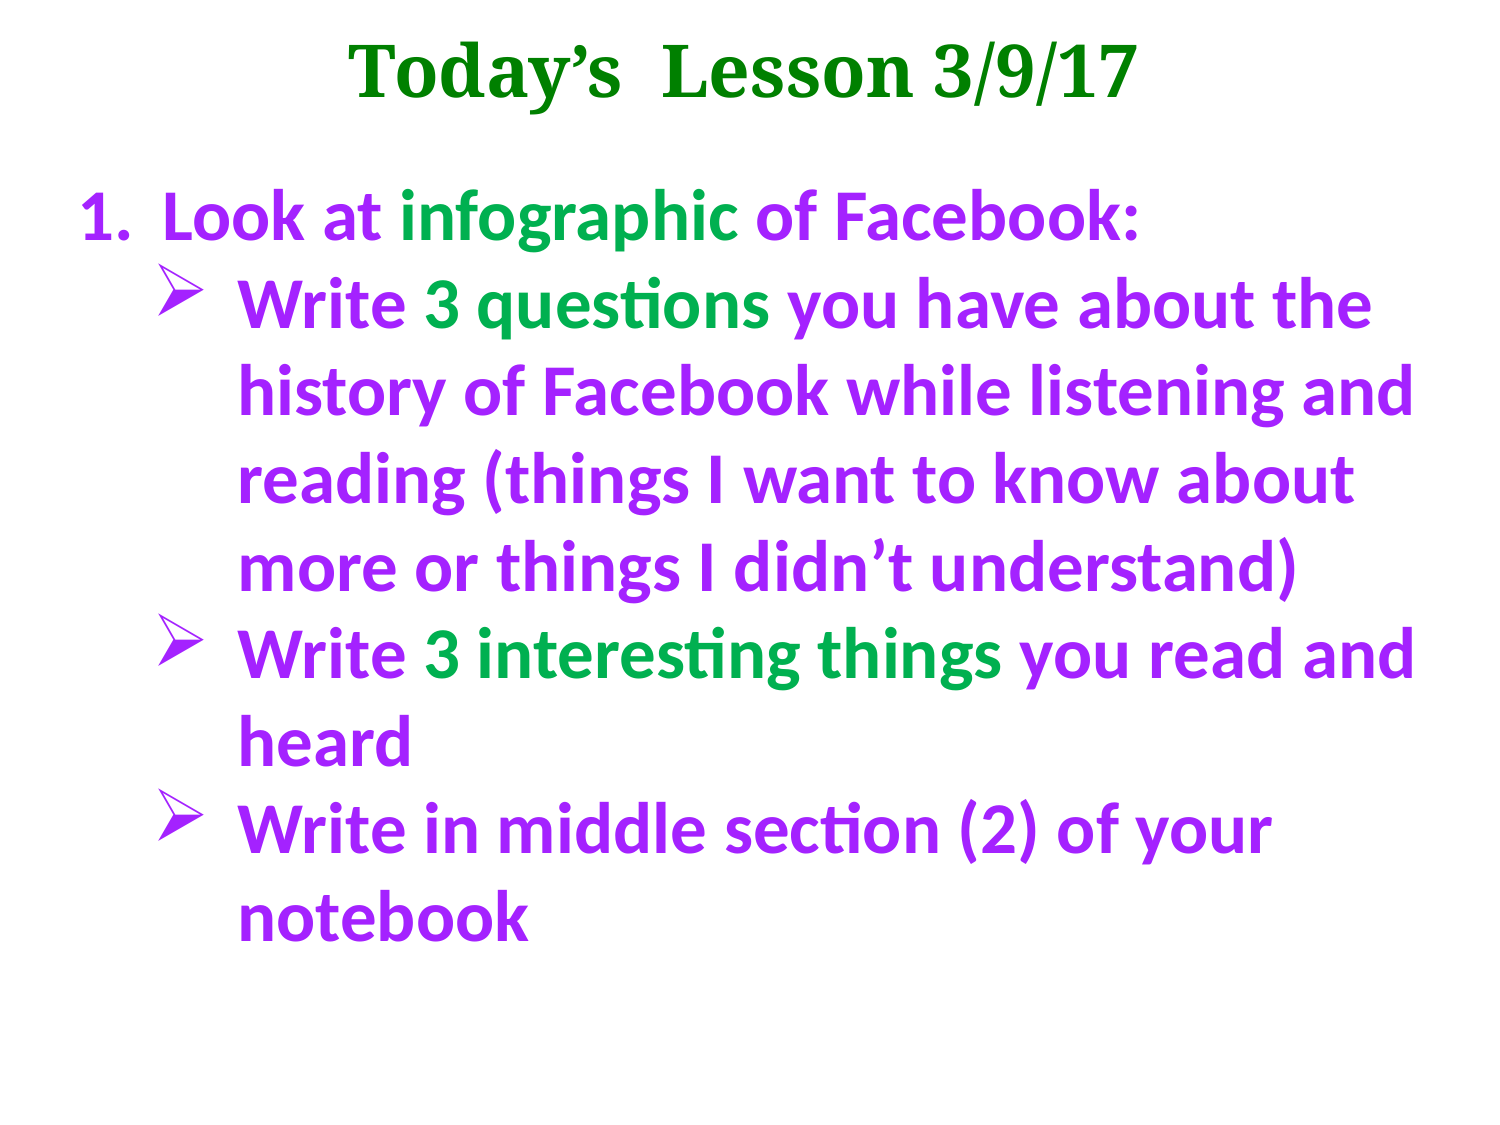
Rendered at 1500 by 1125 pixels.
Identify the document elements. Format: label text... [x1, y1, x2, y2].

text_box Look at infographic of Facebook: Write 3 questions you have about the history of Facebook while listening and reading (things I want to know about more or things I didn’t understand) Write 3 interesting things you read and heard Write in middle section (2) of your notebook [63, 160, 1452, 1051]
text_box Today’s Lesson 3/9/17 [76, 17, 1412, 120]
